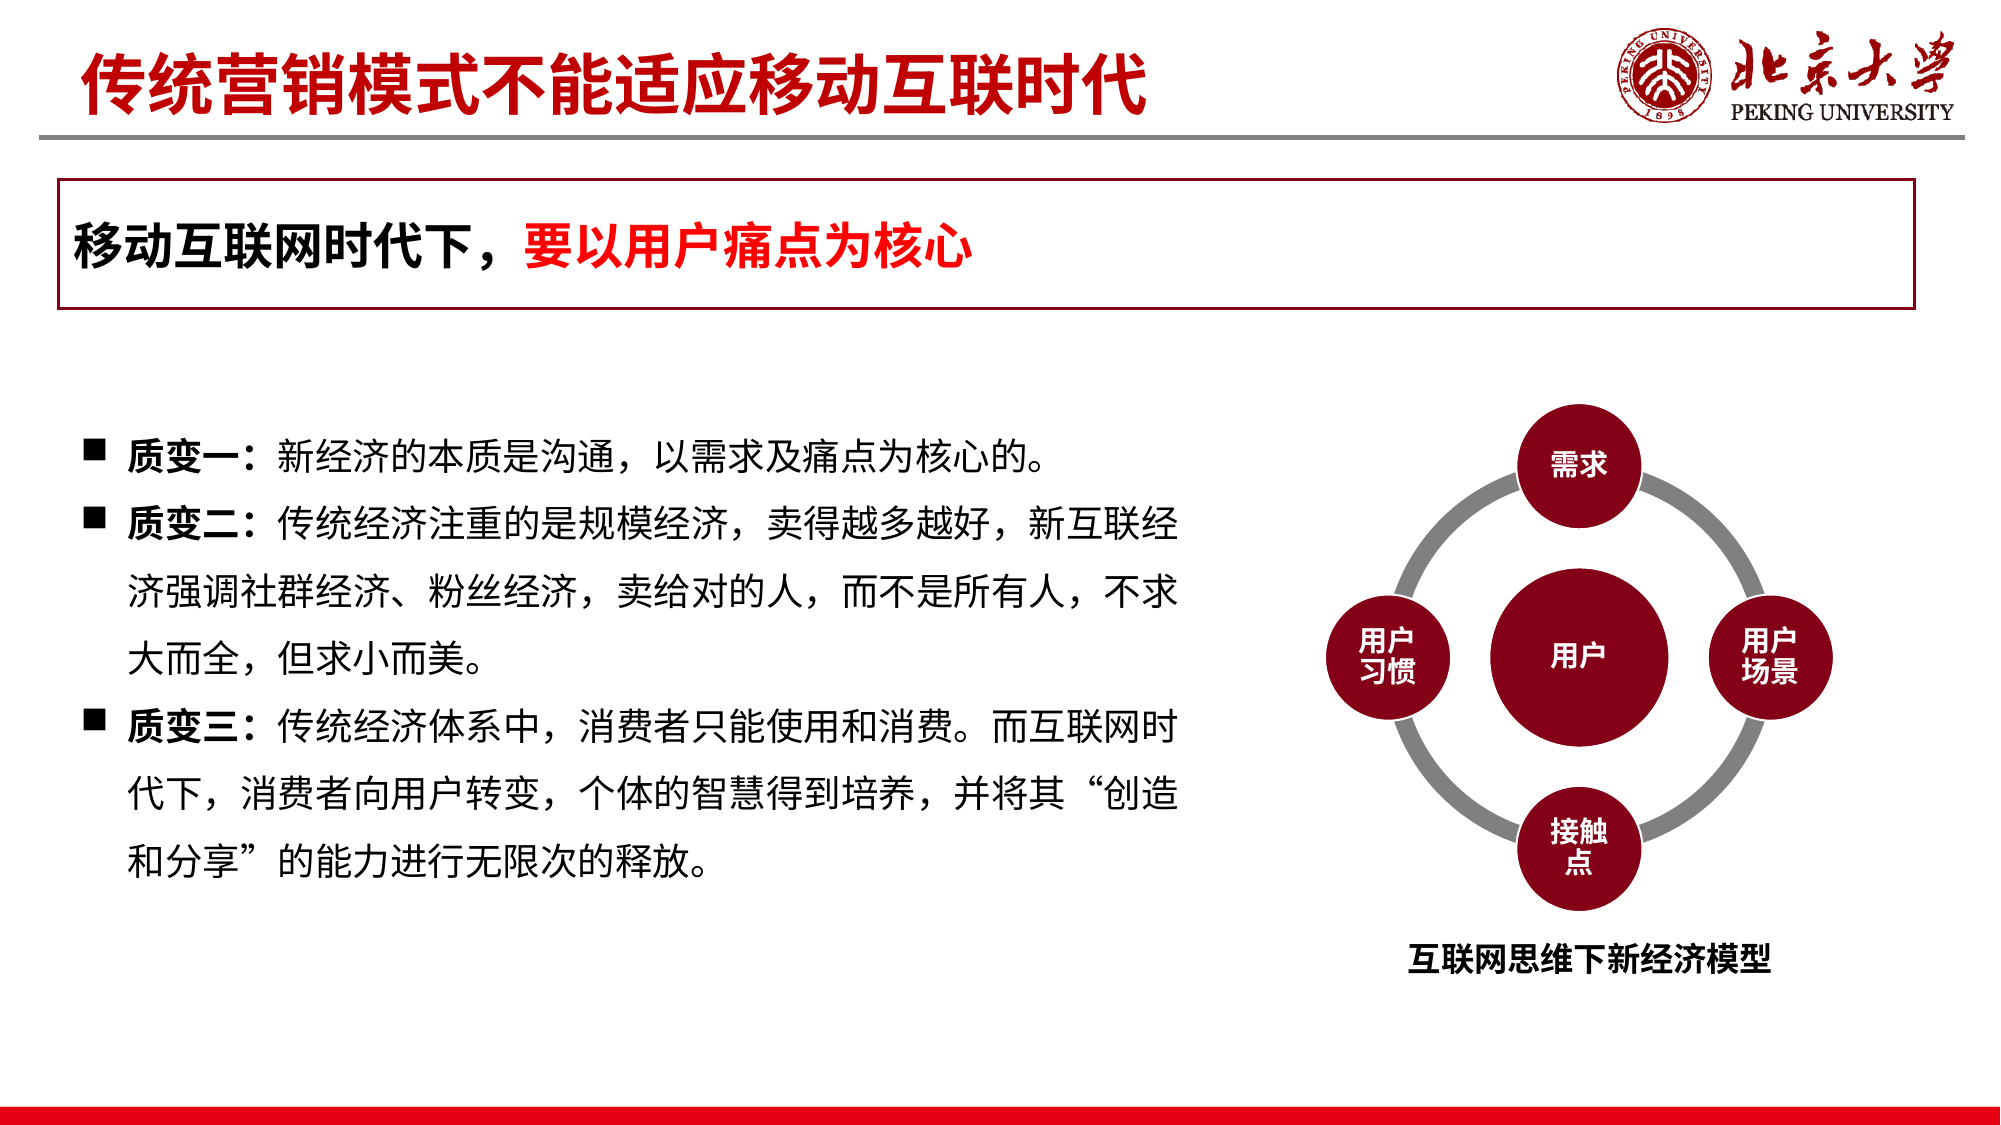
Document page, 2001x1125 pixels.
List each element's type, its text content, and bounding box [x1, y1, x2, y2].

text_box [1219, 402, 1940, 913]
text_box 移动互联网时代下，要以用户痛点为核心 [57, 179, 1916, 310]
picture [1586, 8, 2000, 152]
text_box 互联网思维下新经济模型 [1392, 930, 1838, 985]
text_box 传统营销模式不能适应移动互联时代 [65, 35, 1580, 131]
text_box 质变一：新经济的本质是沟通，以需求及痛点为核心的。 质变二：传统经济注重的是规模经济，卖得越多越好，新互联经济强调社群经济、粉丝经济，卖给对的人，而不是所有人，不求大而全，但求小而美。 质变三：传统经济体系中，消费者只能使用和消费。而互联网时代下，消费者向用户转变，个体的智慧得到培养，并将其“创造和分享”的能力进行无限次的释放。 [65, 402, 1194, 958]
